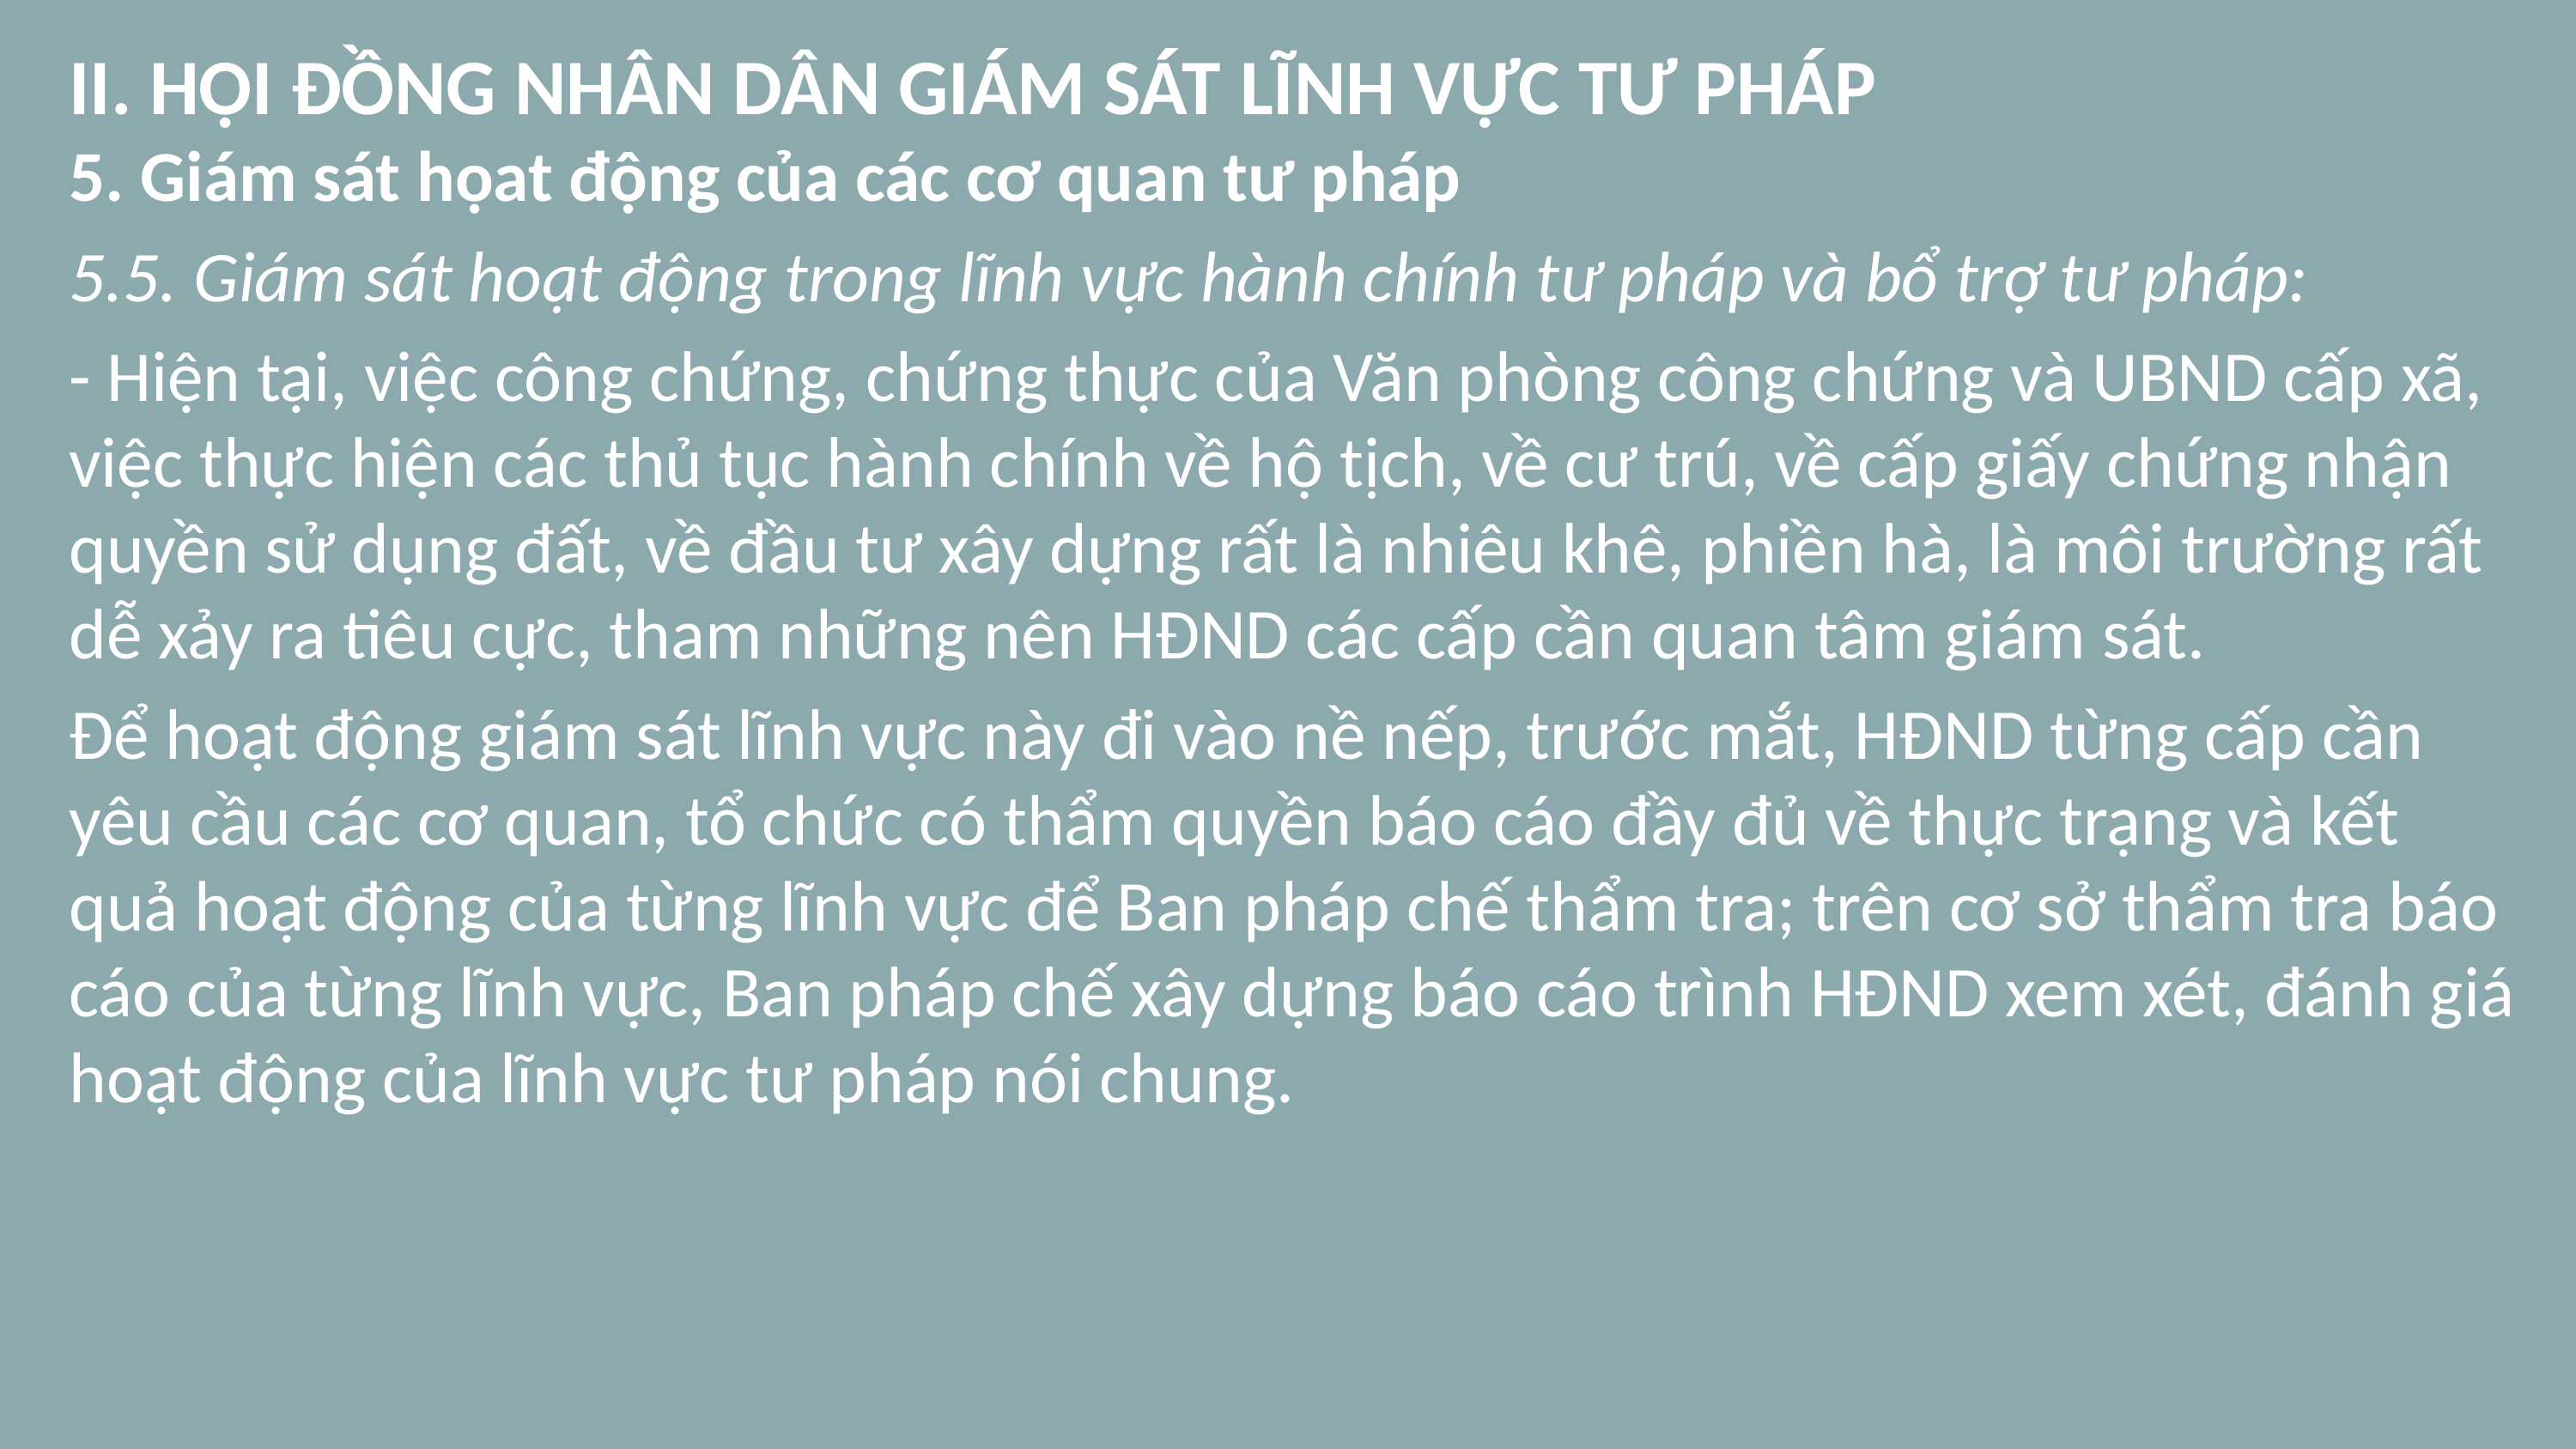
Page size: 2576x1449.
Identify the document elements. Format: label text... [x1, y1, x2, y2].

title II. HỘI ĐỒNG NHÂN DÂN GIÁM SÁT LĨNH VỰC TƯ PHÁP [56, 3, 2536, 123]
list 5. Giám sát họat động của các cơ quan tư pháp 5.5. Giám sát hoạt động trong lĩnh vực hành chính tư pháp và bổ trợ tư pháp: - Hiện tại, việc công chứng, chứng thực của Văn phòng công chứng và UBND cấp xã, việc thực hiện các thủ tục hành chính về hộ tịch, về cư trú, về cấp giấy chứng nhận quyền sử dụng đất, về đầu tư xây dựng rất là nhiêu khê, phiền hà, là môi trường rất dễ xảy ra tiêu cực, tham những nên HĐND các cấp cần quan tâm giám sát. Để hoạt động giám sát lĩnh vực này đi vào nề nếp, trước mắt, HĐND từng cấp cần yêu cầu các cơ quan, tổ chức có thẩm quyền báo cáo đầy đủ về thực trạng và kết quả hoạt động của từng lĩnh vực để Ban pháp chế thẩm tra; trên cơ sở thẩm tra báo cáo của từng lĩnh vực, Ban pháp chế xây dựng báo cáo trình HĐND xem xét, đánh giá hoạt động của lĩnh vực tư pháp nói chung. [56, 123, 2536, 1318]
